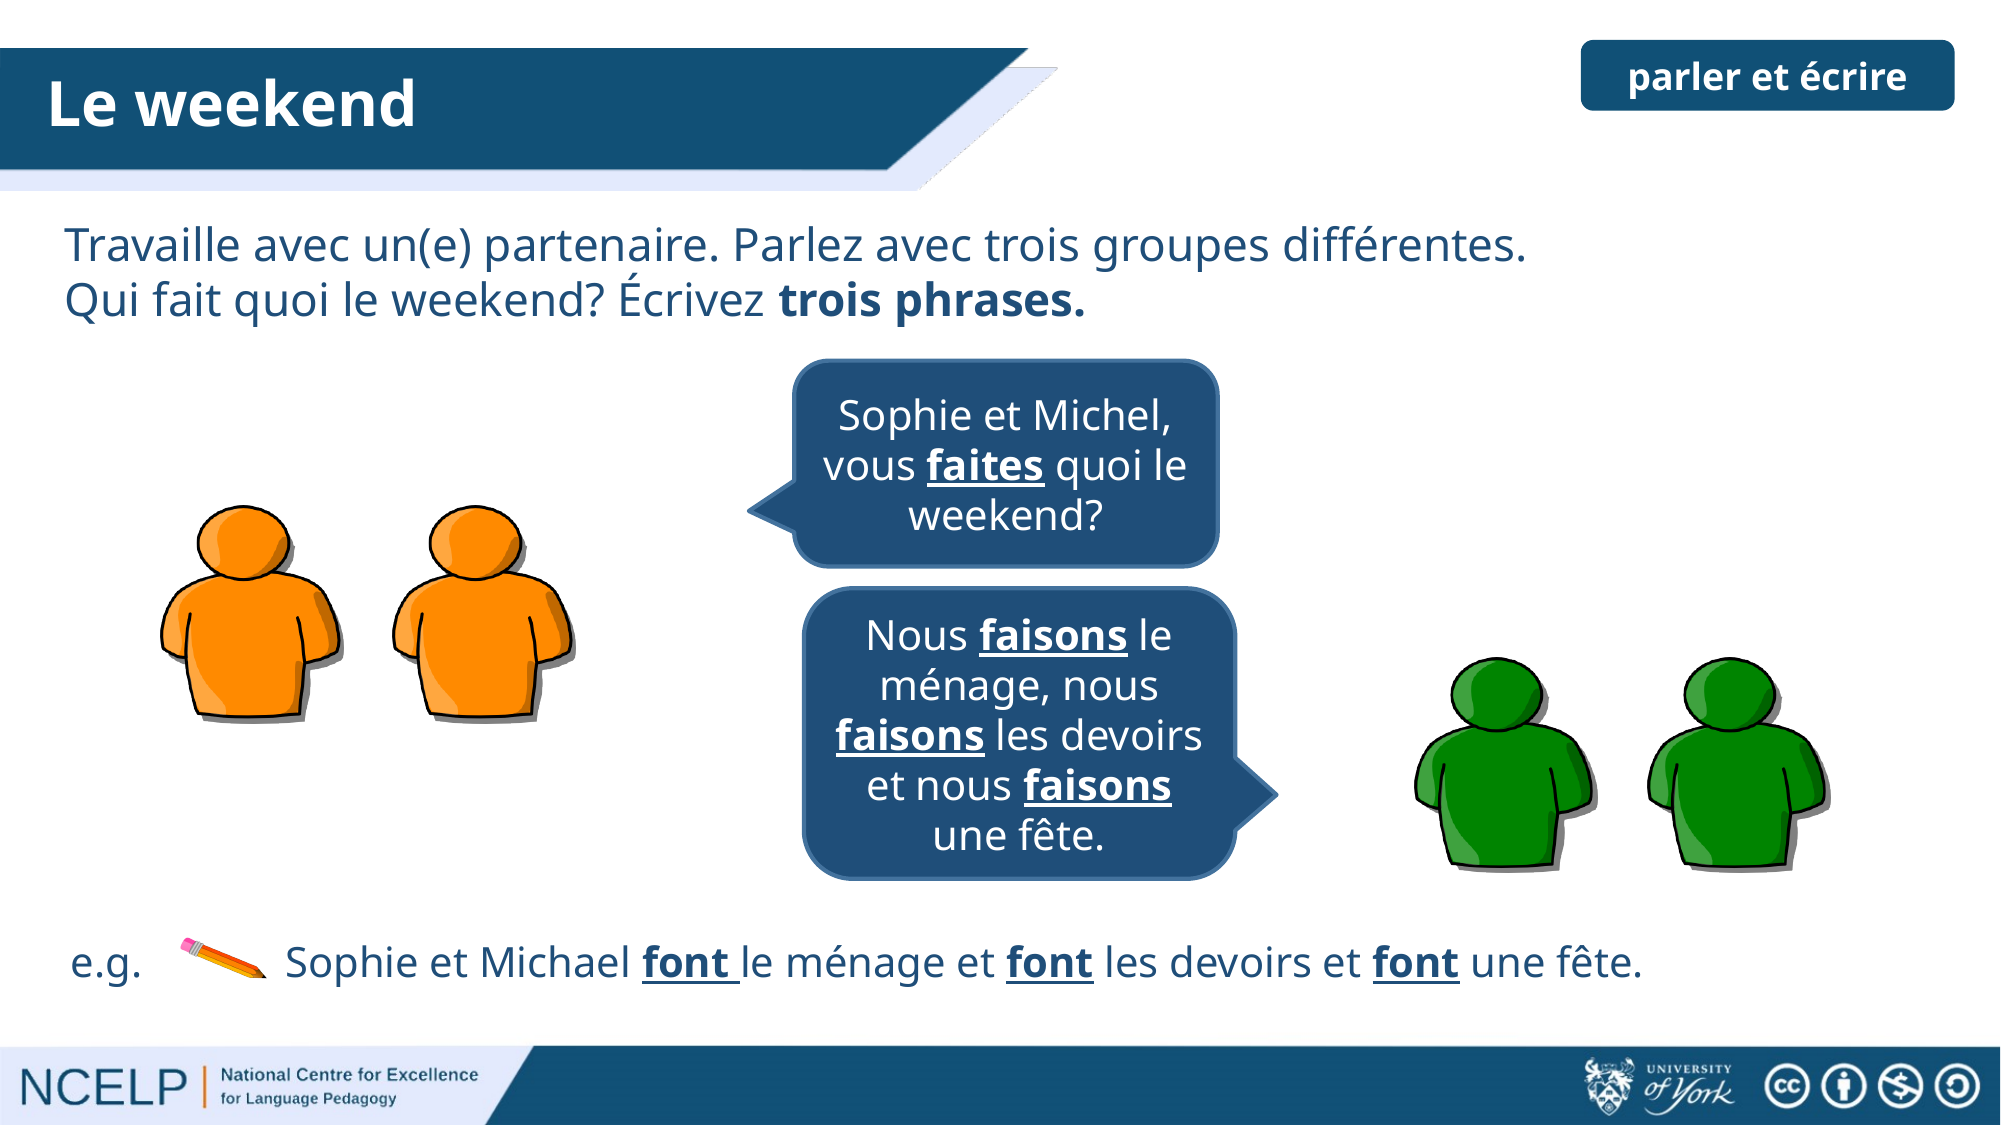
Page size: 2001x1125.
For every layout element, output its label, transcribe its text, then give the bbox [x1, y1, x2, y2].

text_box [1414, 657, 1831, 873]
picture [0, 0, 2001, 1125]
text_box Sophie et Michel, vous faites quoi le weekend? [746, 358, 1220, 569]
text_box e.g. Sophie et Michael font le ménage et font les devoirs et font une fête. [254, 928, 1956, 994]
text_box parler et écrire [1581, 40, 1954, 110]
text_box e.g. Sophie et Michael font le ménage et font les devoirs et font une fête. [55, 928, 190, 994]
text_box Nous faisons le ménage, nous faisons les devoirs et nous faisons une fête. [801, 586, 1279, 881]
text_box Travaille avec un(e) partenaire. Parlez avec trois groupes différentes. Qui fait quoi le weekend? Écrivez trois phrases. [50, 208, 1950, 333]
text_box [159, 505, 577, 724]
